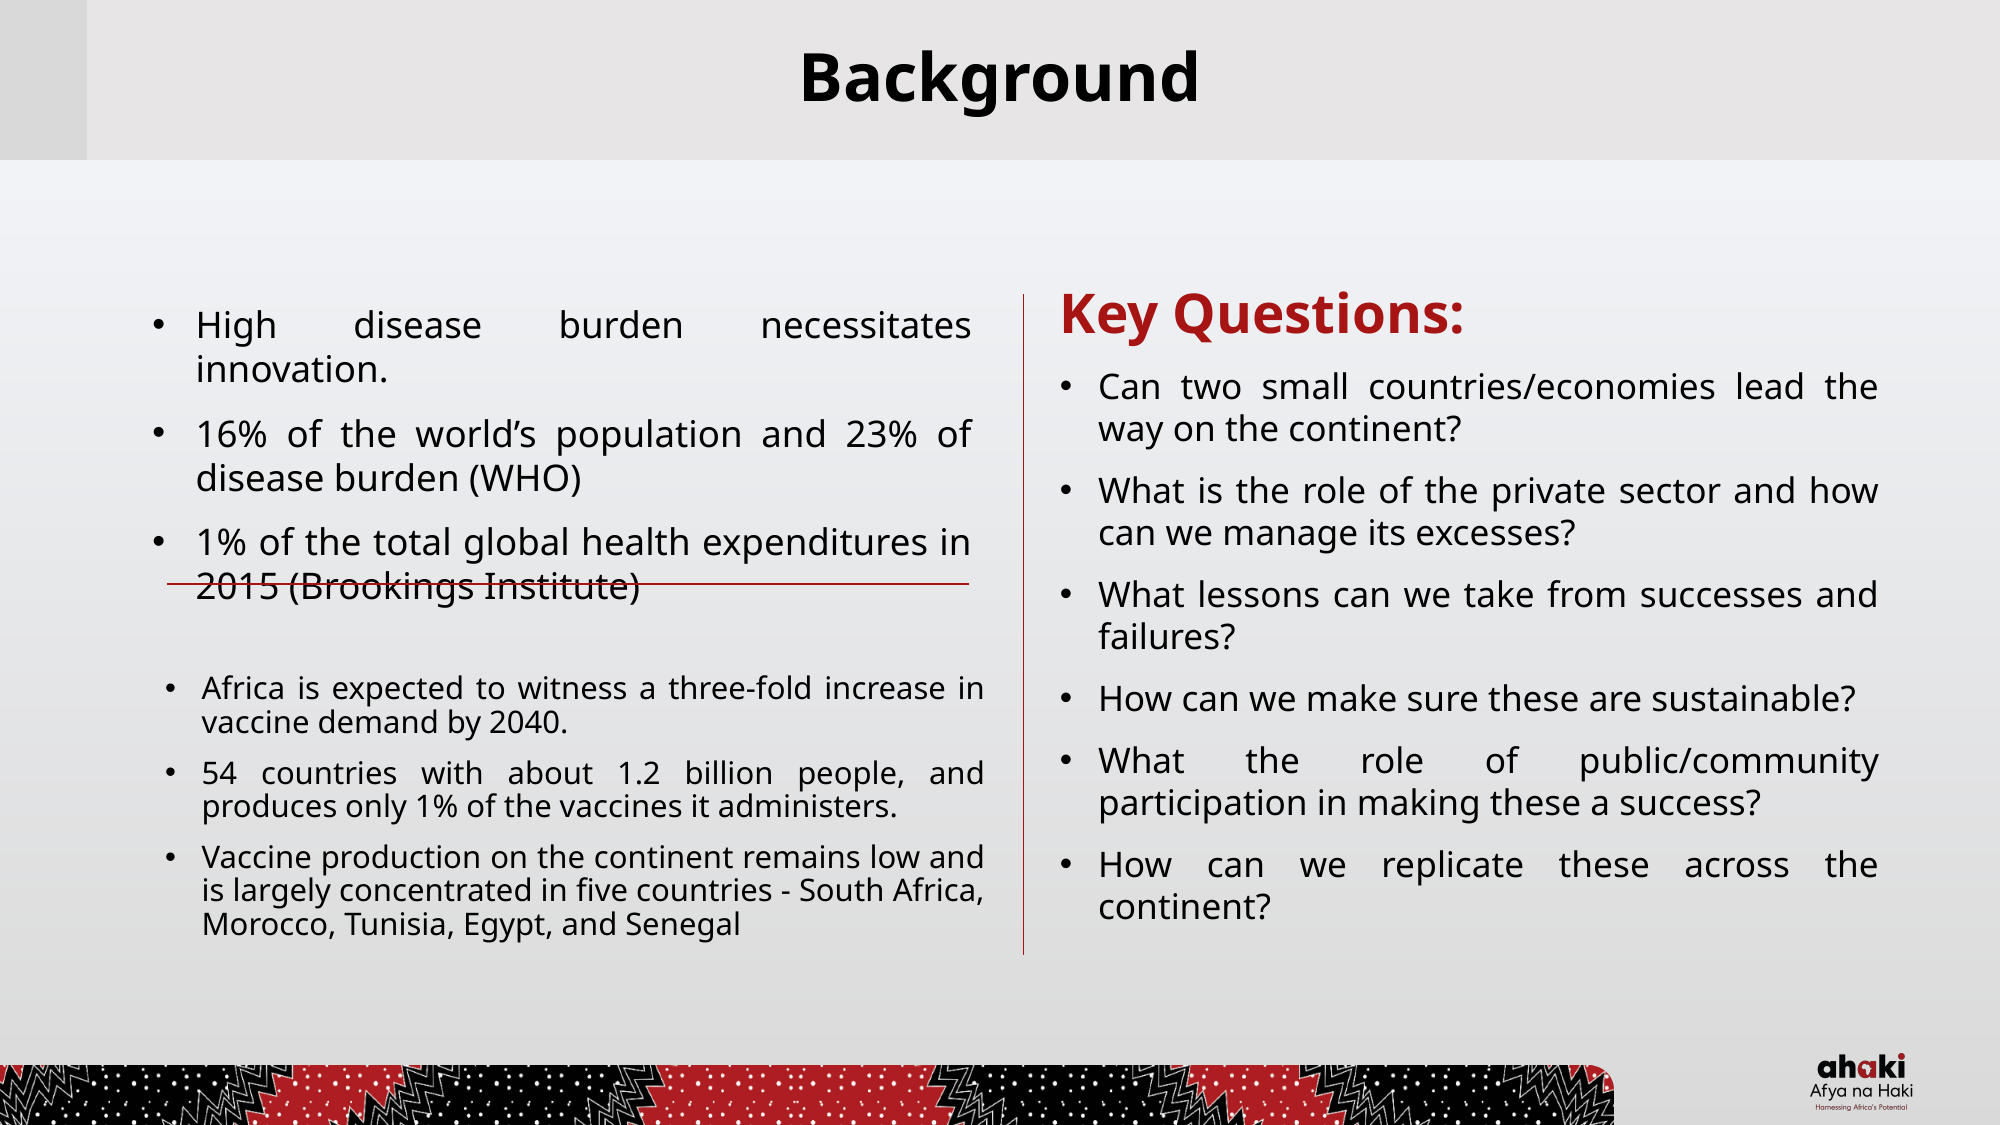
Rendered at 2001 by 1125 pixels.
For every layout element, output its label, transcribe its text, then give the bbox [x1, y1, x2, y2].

picture [0, 1065, 1614, 1125]
picture [1810, 1053, 1915, 1111]
list Africa is expected to witness a three-fold increase in vaccine demand by 2040. 54 countries with about 1.2 billion people, and produces only 1% of the vaccines it administers. Vaccine production on the continent remains low and is largely concentrated in five countries - South Africa, Morocco, Tunisia, Egypt, and Senegal [150, 665, 1000, 956]
list High disease burden necessitates innovation. 16% of the world’s population and 23% of disease burden (WHO) 1% of the total global health expenditures in 2015 (Brookings Institute) [137, 294, 988, 617]
title Background [137, 35, 1863, 126]
text_box Key Questions: Can two small countries/economies lead the way on the continent? What is the role of the private sector and how can we manage its excesses? What lessons can we take from successes and failures? How can we make sure these are sustainable? What the role of public/community participation in making these a success? How can we replicate these across the continent? [1045, 271, 1896, 942]
